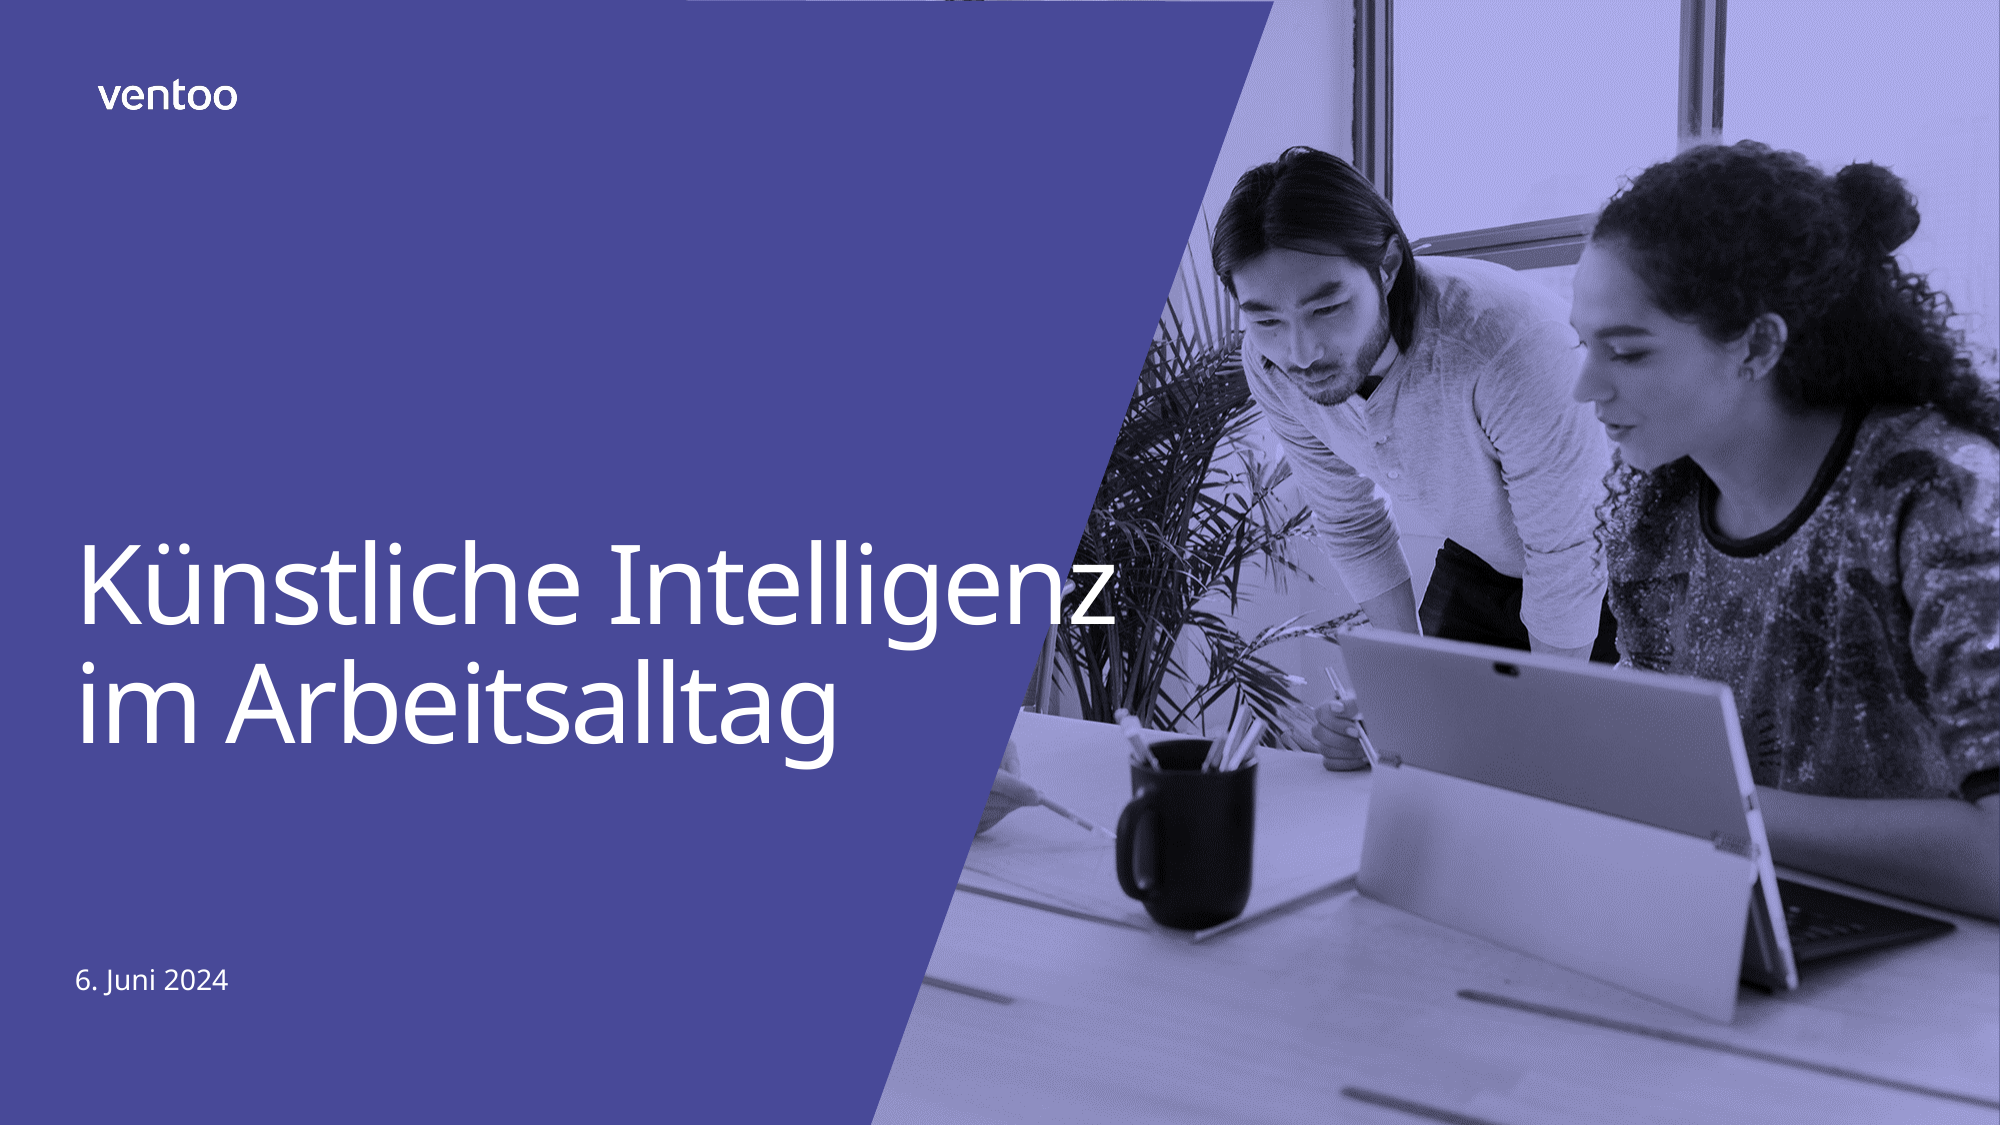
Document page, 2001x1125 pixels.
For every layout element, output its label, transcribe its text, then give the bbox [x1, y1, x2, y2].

picture [74, 73, 260, 115]
text_box Künstliche Intelligenz im Arbeitsalltag [74, 488, 1399, 759]
list 6. Juni 2024 [74, 759, 1447, 1042]
